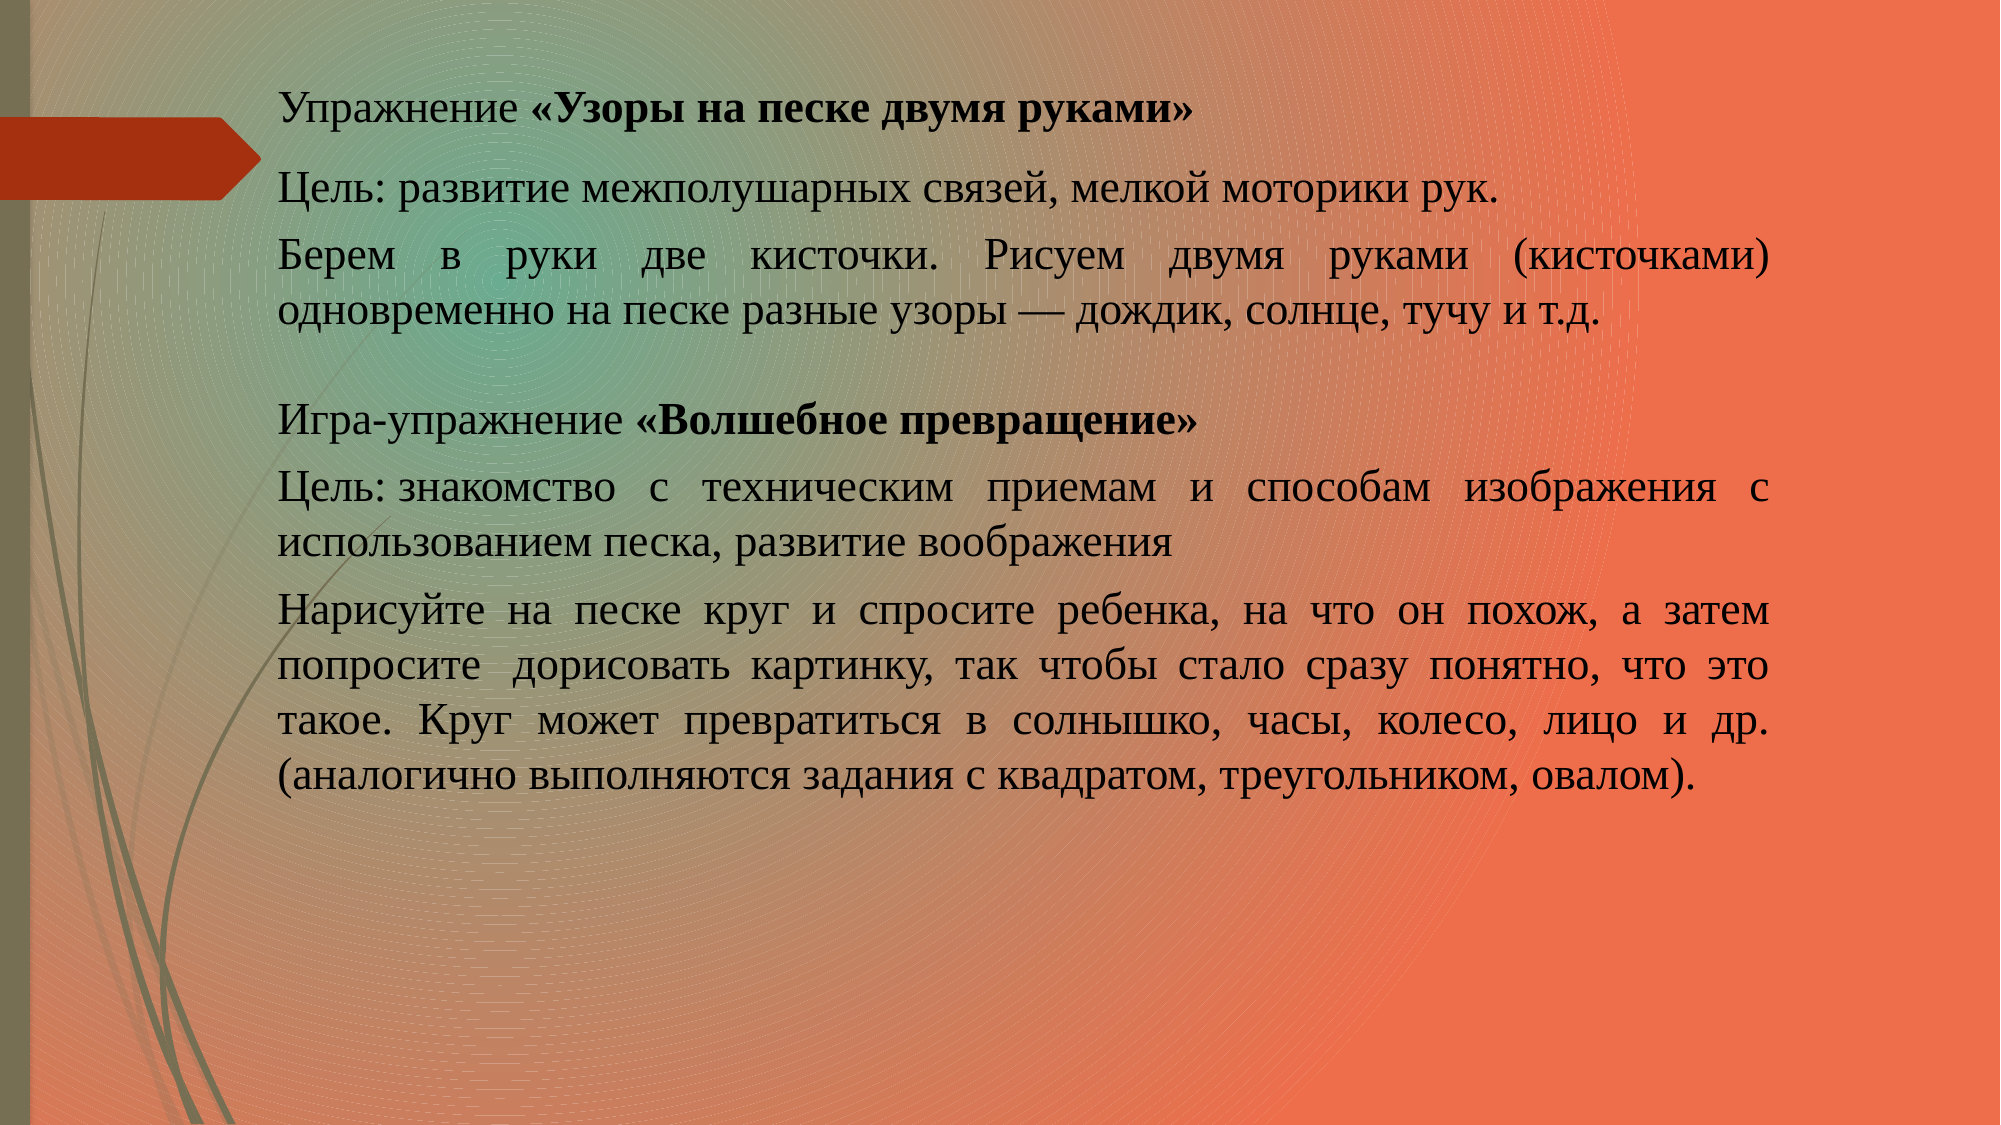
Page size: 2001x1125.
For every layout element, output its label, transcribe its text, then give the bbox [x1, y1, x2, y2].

text_box Упражнение «Узоры на песке двумя руками» Цель: развитие межполушарных связей, мелкой моторики рук. Берем в руки две кисточки. Рисуем двумя руками (кисточками) одновременно на песке разные узоры — дождик, солнце, тучу и т.д. Игра-упражнение «Волшебное превращение» Цель: знакомство с техническим приемам и способам изображения с использованием песка, развитие воображения Нарисуйте на песке круг и спросите ребенка, на что он похож, а затем попросите дорисовать картинку, так чтобы стало сразу понятно, что это такое. Круг может превратиться в солнышко, часы, колесо, лицо и др. (аналогично выполняются задания с квадратом, треугольником, овалом). [262, 68, 1786, 806]
